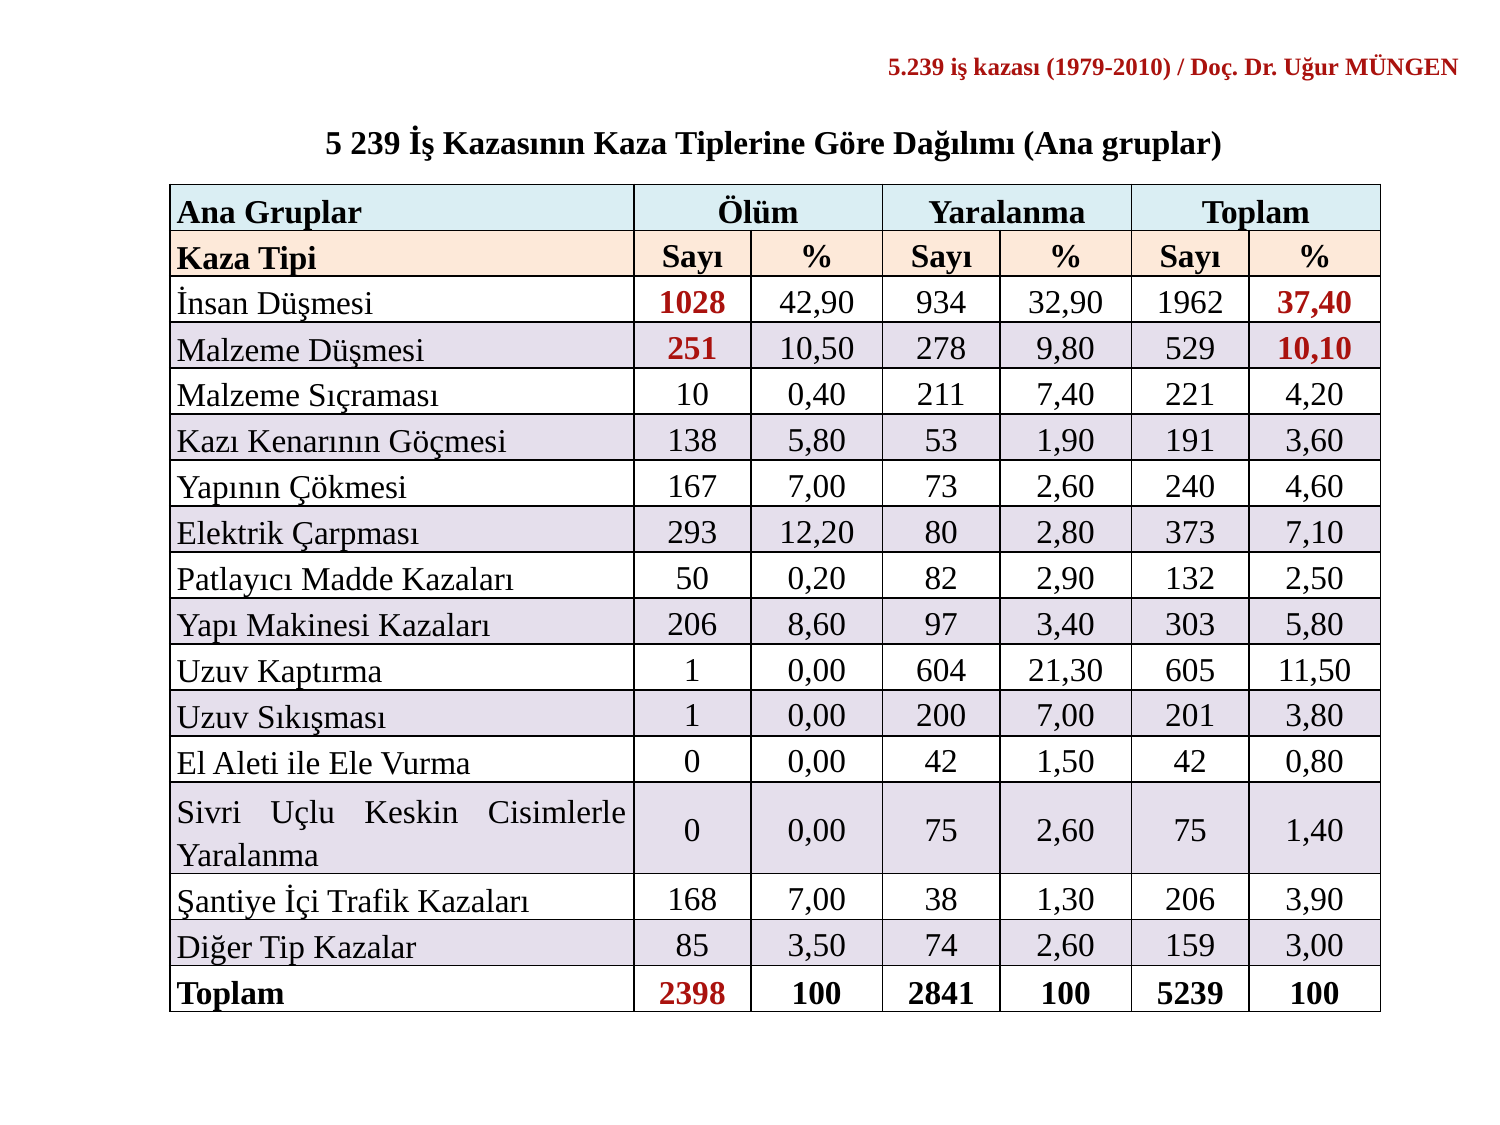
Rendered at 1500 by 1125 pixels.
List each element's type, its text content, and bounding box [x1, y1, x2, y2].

table_cell % [1001, 231, 1131, 275]
table_cell 85 [635, 920, 750, 965]
table_cell 42 [1132, 737, 1248, 781]
table_cell Sivri Uçlu Keskin Cisimlerle Yaralanma [171, 783, 633, 873]
table_cell 2,60 [1001, 783, 1131, 873]
table_cell 200 [883, 691, 999, 735]
table_cell 3,00 [1250, 920, 1380, 965]
table_cell 605 [1132, 645, 1248, 689]
table_cell 7,10 [1250, 507, 1380, 551]
table_cell 251 [635, 323, 750, 367]
table_cell Diğer Tip Kazalar [171, 920, 633, 965]
table_cell 604 [883, 645, 999, 689]
table_cell 7,00 [1001, 691, 1131, 735]
table_cell 1028 [635, 277, 750, 321]
table_cell 100 [1250, 966, 1380, 1011]
table_cell 5,80 [1250, 599, 1380, 643]
table_cell 7,40 [1001, 369, 1131, 413]
table_cell 37,40 [1250, 277, 1380, 321]
table_cell % [1250, 231, 1380, 275]
table_cell 100 [1001, 966, 1131, 1011]
table_cell 934 [883, 277, 999, 321]
table_cell 159 [1132, 920, 1248, 965]
table_cell 1,90 [1001, 415, 1131, 459]
table_cell Malzeme Sıçraması [171, 369, 633, 413]
table_cell Elektrik Çarpması [171, 507, 633, 551]
table_cell 168 [635, 874, 750, 919]
table_cell 2,60 [1001, 920, 1131, 965]
table_cell 3,60 [1250, 415, 1380, 459]
table_cell Sayı [883, 231, 999, 275]
table_cell 0,00 [752, 645, 882, 689]
table_cell 1,30 [1001, 874, 1131, 919]
table_cell 3,90 [1250, 874, 1380, 919]
table_cell Toplam [171, 966, 633, 1011]
table_cell Uzuv Kaptırma [171, 645, 633, 689]
table_cell 211 [883, 369, 999, 413]
table_cell 0,00 [752, 783, 882, 873]
table_cell 3,50 [752, 920, 882, 965]
table_cell 38 [883, 874, 999, 919]
table_cell 97 [883, 599, 999, 643]
table_cell 3,80 [1250, 691, 1380, 735]
table_cell 5239 [1132, 966, 1248, 1011]
table_cell 1962 [1132, 277, 1248, 321]
table_cell 73 [883, 461, 999, 505]
table_cell Kazı Kenarının Göçmesi [171, 415, 633, 459]
table_cell 5,80 [752, 415, 882, 459]
table_cell 221 [1132, 369, 1248, 413]
table_cell 10,50 [752, 323, 882, 367]
table_cell 0,40 [752, 369, 882, 413]
table_cell 1 [635, 645, 750, 689]
table_cell 206 [635, 599, 750, 643]
table_cell 11,50 [1250, 645, 1380, 689]
table_cell 2398 [635, 966, 750, 1011]
table_cell 4,20 [1250, 369, 1380, 413]
table_cell 240 [1132, 461, 1248, 505]
table_cell 1 [635, 691, 750, 735]
table_cell 2,80 [1001, 507, 1131, 551]
table_cell 0 [635, 737, 750, 781]
table_header Ölüm [635, 185, 882, 230]
table_cell 12,20 [752, 507, 882, 551]
table_cell 50 [635, 553, 750, 597]
table_cell 0,00 [752, 737, 882, 781]
table_cell 8,60 [752, 599, 882, 643]
table_header Yaralanma [883, 185, 1131, 230]
table_cell 138 [635, 415, 750, 459]
text_box 5 239 İş Kazasının Kaza Tiplerine Göre Dağılımı (Ana gruplar) [194, 113, 1355, 169]
table_cell Sayı [635, 231, 750, 275]
table_cell 278 [883, 323, 999, 367]
table_cell 201 [1132, 691, 1248, 735]
table_cell 2,60 [1001, 461, 1131, 505]
table_cell Malzeme Düşmesi [171, 323, 633, 367]
table_cell Yapının Çökmesi [171, 461, 633, 505]
table_cell 1,50 [1001, 737, 1131, 781]
table_cell 0,00 [752, 691, 882, 735]
table_cell 2,50 [1250, 553, 1380, 597]
table_cell Sayı [1132, 231, 1248, 275]
table_cell İnsan Düşmesi [171, 277, 633, 321]
text_box 5.239 iş kazası (1979-2010) / Doç. Dr. Uğur MÜNGEN [873, 42, 1482, 88]
table_cell 293 [635, 507, 750, 551]
table_cell 75 [883, 783, 999, 873]
table_cell 0,80 [1250, 737, 1380, 781]
table_cell 42 [883, 737, 999, 781]
table_cell 9,80 [1001, 323, 1131, 367]
table_cell 167 [635, 461, 750, 505]
table_cell 53 [883, 415, 999, 459]
table_cell 191 [1132, 415, 1248, 459]
table_cell 303 [1132, 599, 1248, 643]
table_cell El Aleti ile Ele Vurma [171, 737, 633, 781]
table_cell 21,30 [1001, 645, 1131, 689]
table_cell 0,20 [752, 553, 882, 597]
table_cell 32,90 [1001, 277, 1131, 321]
table_cell 0 [635, 783, 750, 873]
table_header Ana Gruplar [171, 185, 633, 230]
table_cell 2,90 [1001, 553, 1131, 597]
table_cell 7,00 [752, 874, 882, 919]
table_cell 7,00 [752, 461, 882, 505]
table_cell Kaza Tipi [171, 231, 633, 275]
table_cell 2841 [883, 966, 999, 1011]
table_cell Yapı Makinesi Kazaları [171, 599, 633, 643]
table_cell 80 [883, 507, 999, 551]
table_cell 42,90 [752, 277, 882, 321]
table_cell 10 [635, 369, 750, 413]
table_cell 373 [1132, 507, 1248, 551]
table_cell 100 [752, 966, 882, 1011]
table_cell 75 [1132, 783, 1248, 873]
table_cell 3,40 [1001, 599, 1131, 643]
table_cell Şantiye İçi Trafik Kazaları [171, 874, 633, 919]
table_header Toplam [1132, 185, 1380, 230]
table_cell 1,40 [1250, 783, 1380, 873]
table_cell 529 [1132, 323, 1248, 367]
table_cell Uzuv Sıkışması [171, 691, 633, 735]
table_cell 206 [1132, 874, 1248, 919]
table_cell Patlayıcı Madde Kazaları [171, 553, 633, 597]
table_cell 132 [1132, 553, 1248, 597]
table_cell % [752, 231, 882, 275]
table_cell 82 [883, 553, 999, 597]
table_cell 74 [883, 920, 999, 965]
table_cell 4,60 [1250, 461, 1380, 505]
table_cell 10,10 [1250, 323, 1380, 367]
